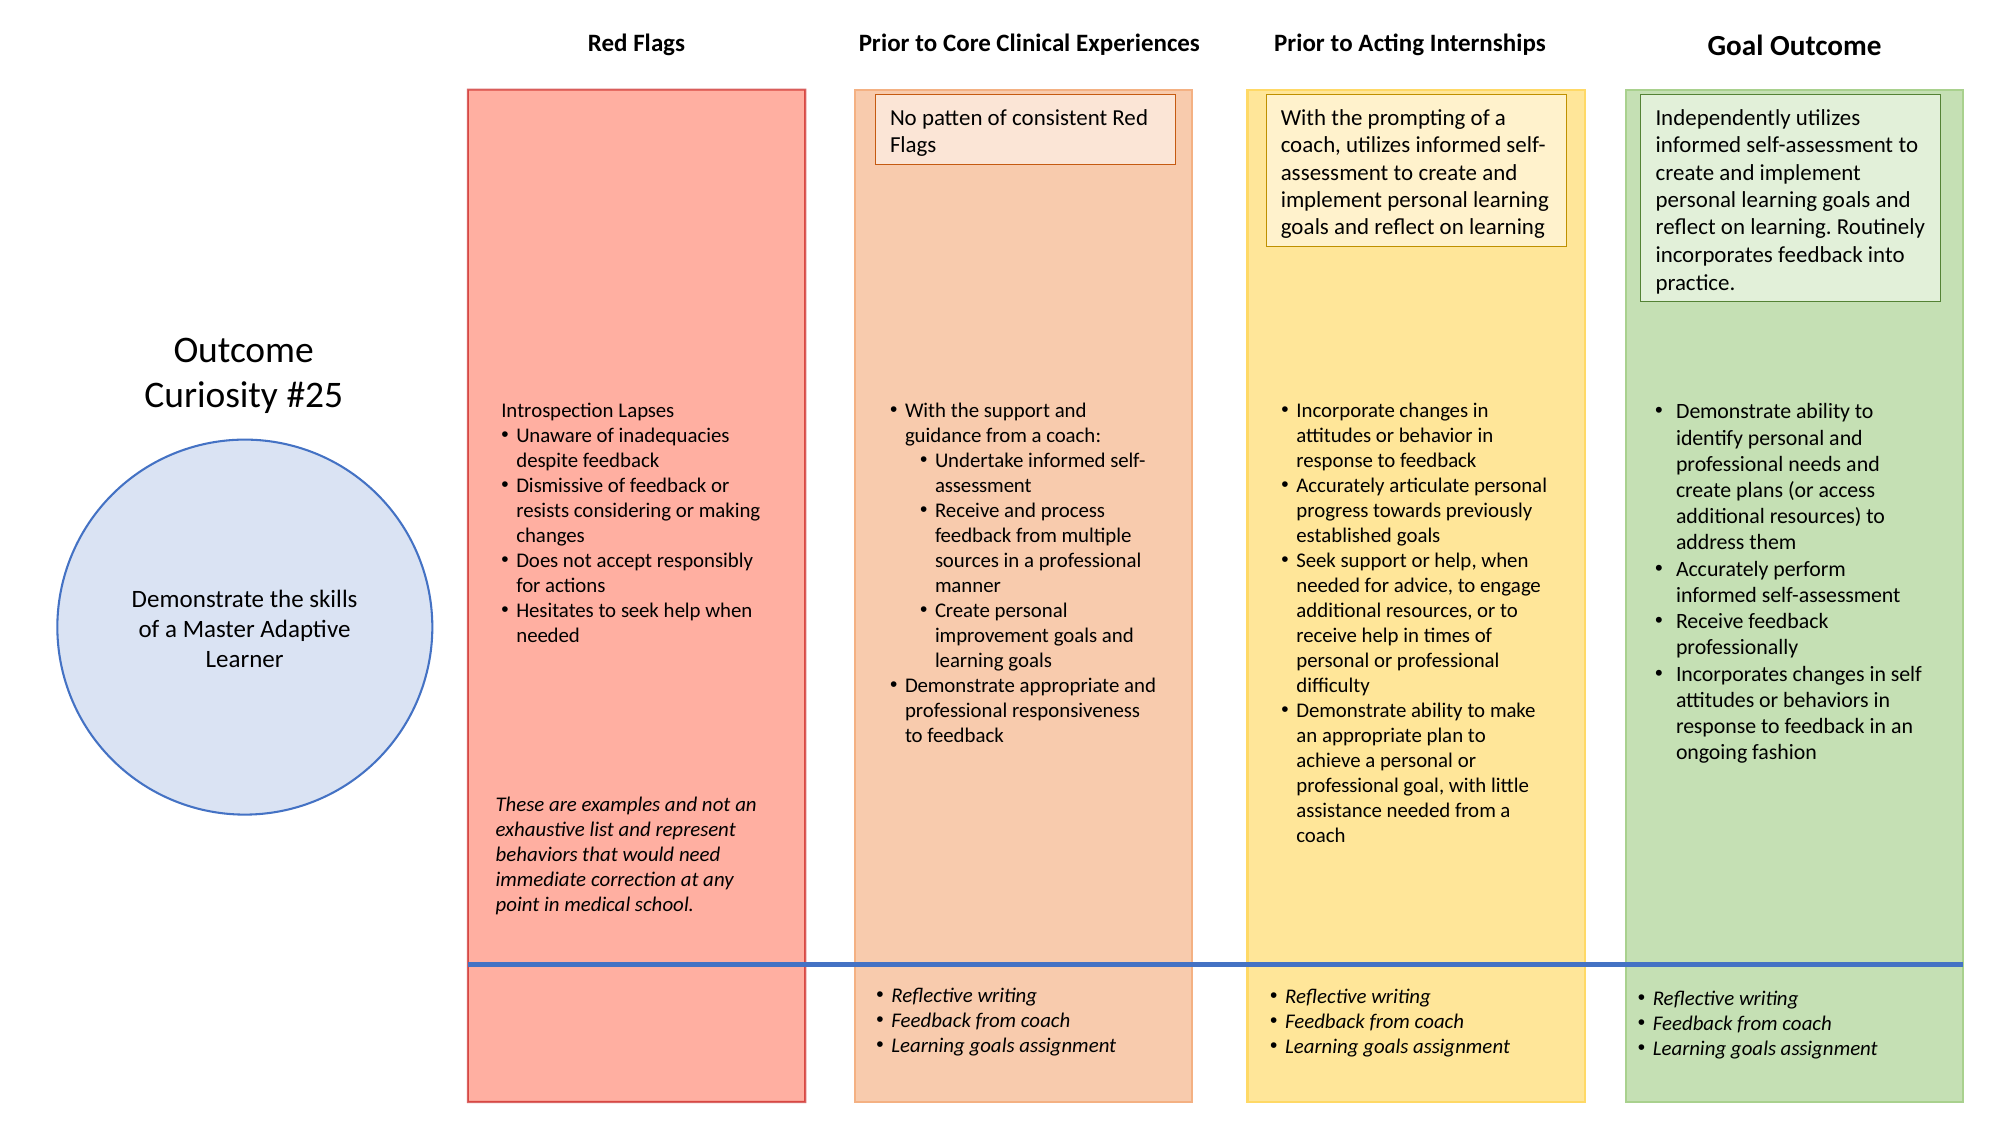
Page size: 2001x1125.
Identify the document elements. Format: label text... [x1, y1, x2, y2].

text_box [467, 965, 806, 1103]
text_box Outcome Curiosity #25 [75, 318, 413, 423]
text_box Introspection Lapses Unaware of inadequacies despite feedback Dismissive of feedback or resists considering or making changes Does not accept responsibly for actions Hesitates to seek help when needed [486, 389, 787, 655]
text_box Goal Outcome [1625, 19, 1964, 69]
text_box Reflective writing Feedback from coach Learning goals assignment [1623, 977, 1941, 1067]
text_box Demonstrate the skills of a Master Adaptive Learner [56, 438, 434, 816]
text_box [467, 89, 806, 962]
text_box [1246, 89, 1586, 962]
text_box Independently utilizes informed self-assessment to create and implement personal learning goals and reflect on learning. Routinely incorporates feedback into practice. [1640, 94, 1941, 302]
text_box Prior to Acting Internships [1241, 19, 1579, 64]
text_box Reflective writing Feedback from coach Learning goals assignment [1255, 975, 1575, 1065]
text_box With the support and guidance from a coach: Undertake informed self-assessment Receive and process feedback from multiple sources in a professional manner Create personal improvement goals and learning goals Demonstrate appropriate and professional responsiveness to feedback [875, 389, 1176, 755]
text_box [854, 89, 1193, 962]
text_box [1625, 89, 1964, 964]
text_box Prior to Core Clinical Experiences [840, 19, 1219, 64]
text_box [854, 967, 1193, 1103]
text_box These are examples and not an exhaustive list and represent behaviors that would need immediate correction at any point in medical school. [480, 783, 781, 923]
text_box Incorporate changes in attitudes or behavior in response to feedback Accurately articulate personal progress towards previously established goals Seek support or help, when needed for advice, to engage additional resources, or to receive help in times of personal or professional difficulty Demonstrate ability to make an appropriate plan to achieve a personal or professional goal, with little assistance needed from a coach [1266, 389, 1567, 855]
text_box [1246, 967, 1586, 1103]
text_box Reflective writing Feedback from coach Learning goals assignment [861, 973, 1152, 1064]
text_box No patten of consistent Red Flags [875, 94, 1176, 165]
text_box With the prompting of a coach, utilizes informed self-assessment to create and implement personal learning goals and reflect on learning [1266, 94, 1567, 247]
text_box Demonstrate ability to identify personal and professional needs and create plans (or access additional resources) to address them Accurately perform informed self-assessment Receive feedback professionally Incorporates changes in self attitudes or behaviors in response to feedback in an ongoing fashion [1640, 389, 1941, 772]
text_box [1625, 965, 1964, 1103]
text_box Red Flags [467, 19, 806, 64]
